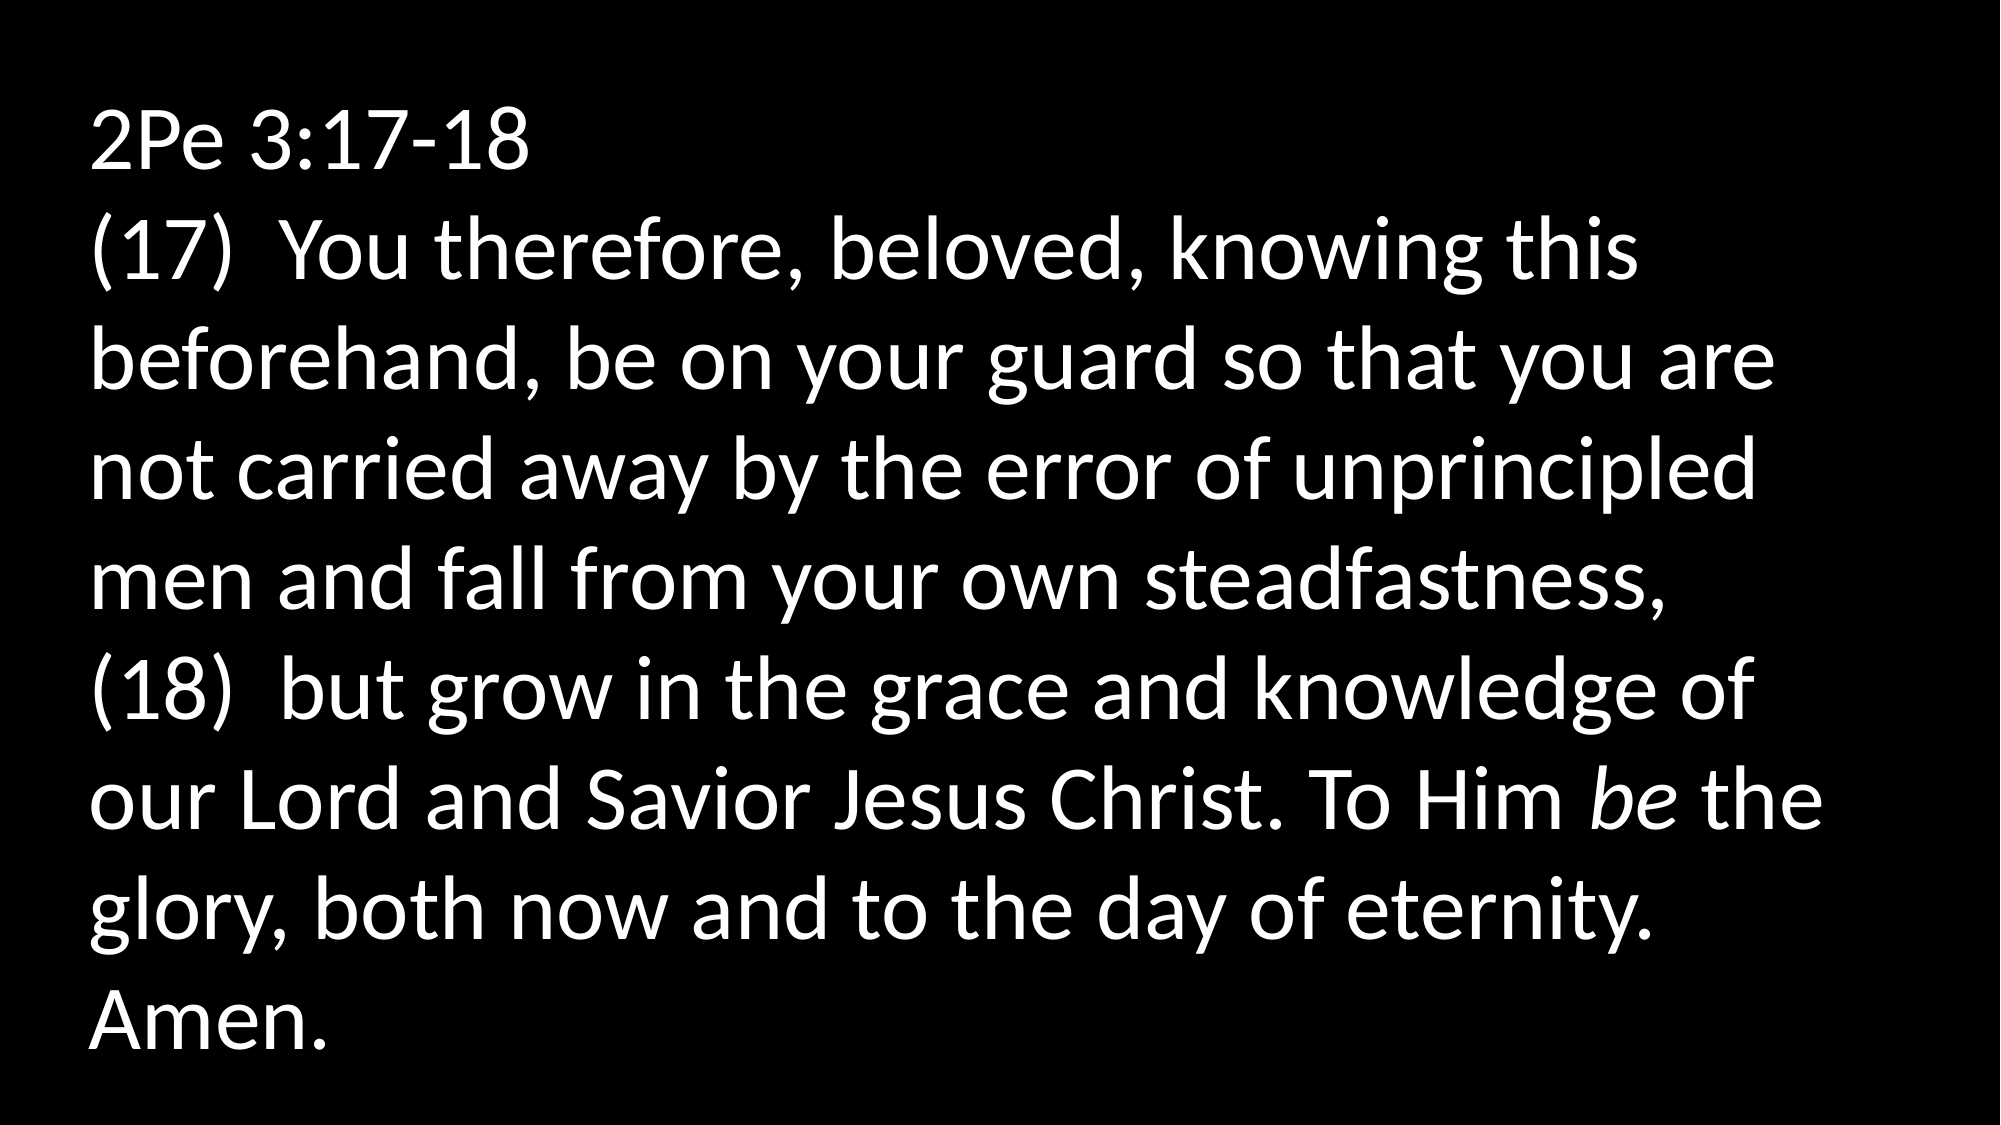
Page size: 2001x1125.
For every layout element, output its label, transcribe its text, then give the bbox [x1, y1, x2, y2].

text_box 2Pe 3:17-18 (17) You therefore, beloved, knowing this beforehand, be on your guard so that you are not carried away by the error of unprincipled men and fall from your own steadfastness, (18) but grow in the grace and knowledge of our Lord and Savior Jesus Christ. To Him be the glory, both now and to the day of eternity. Amen. [74, 70, 1890, 1120]
